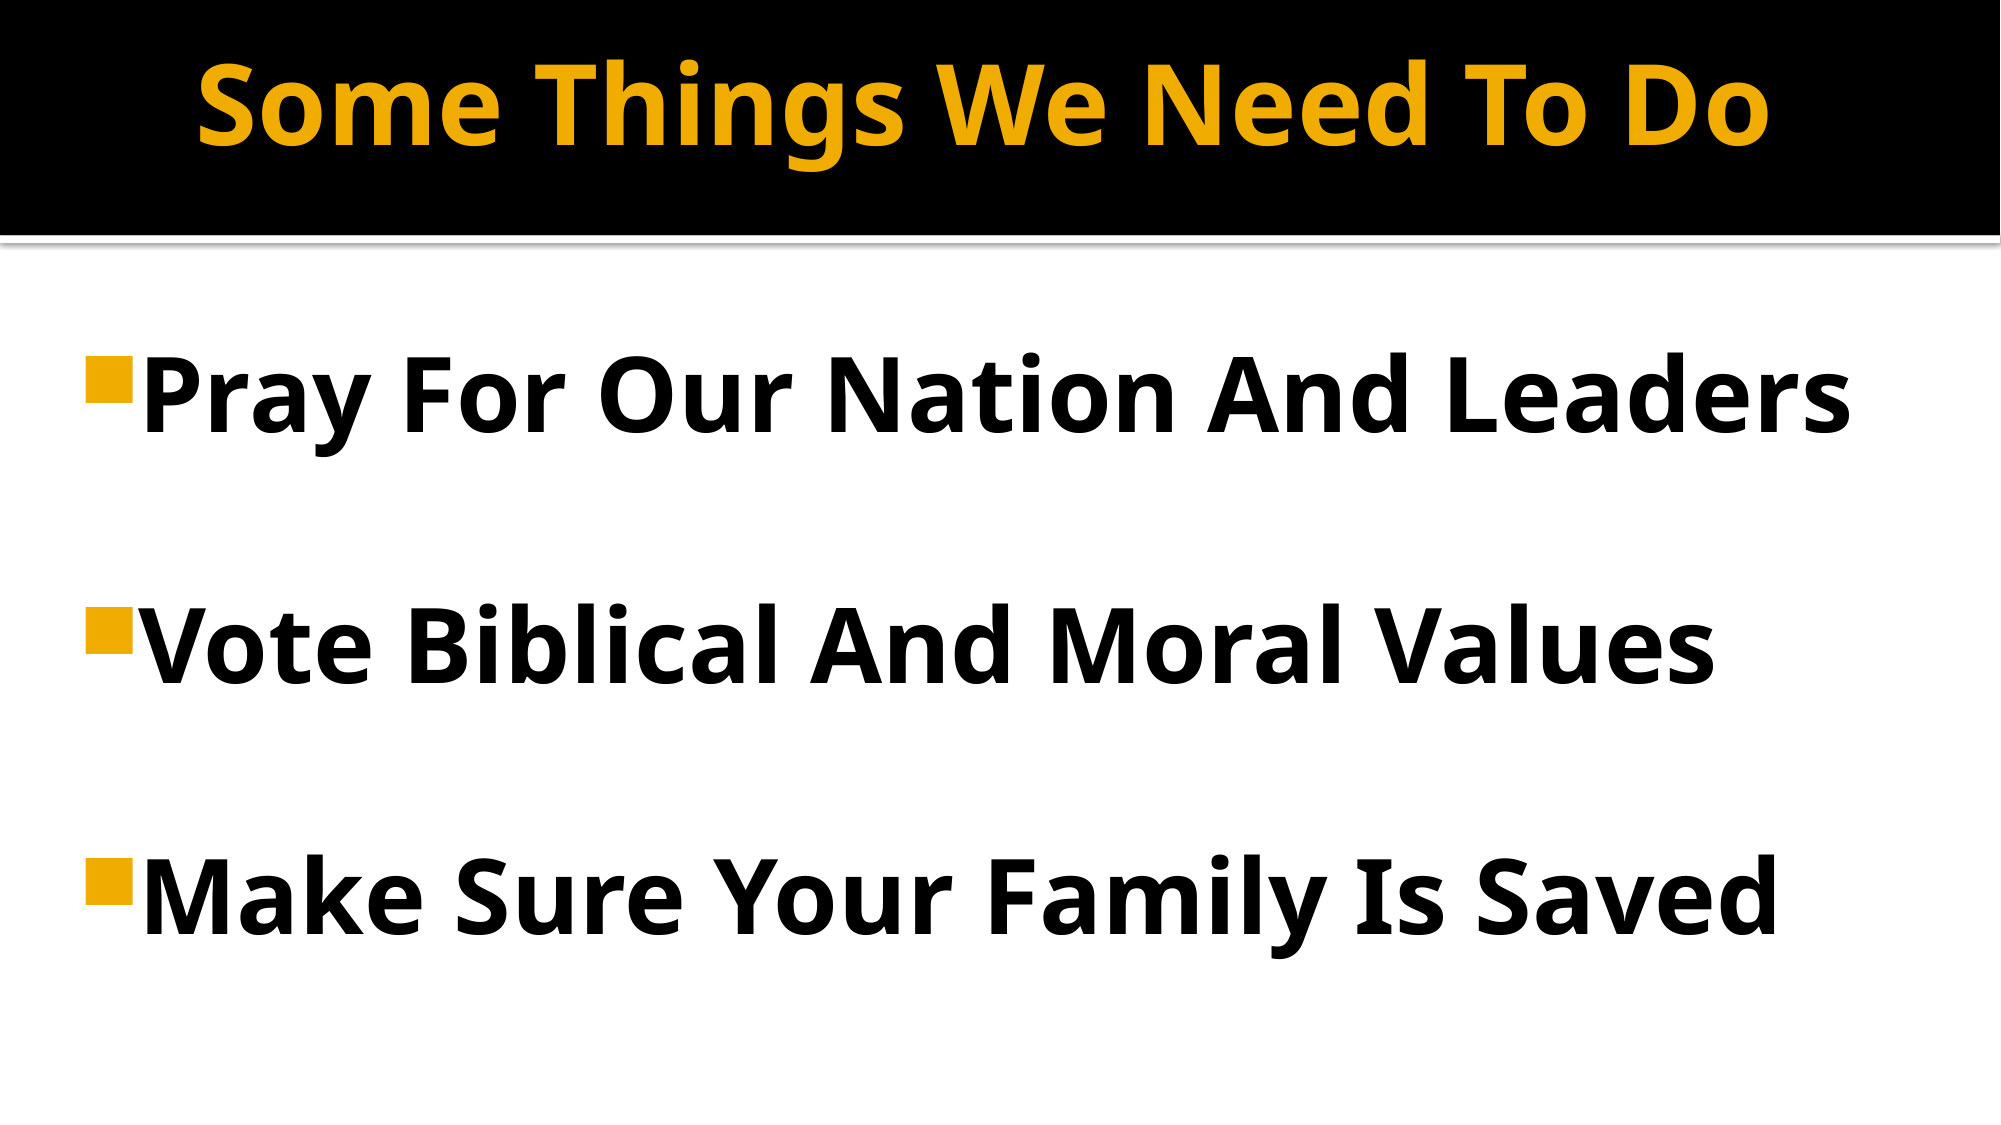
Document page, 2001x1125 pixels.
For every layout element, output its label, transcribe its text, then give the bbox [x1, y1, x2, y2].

list Pray For Our Nation And Leaders Vote Biblical And Moral Values Make Sure Your Family Is Saved [50, 312, 1938, 1050]
title Some Things We Need To Do [24, 25, 1938, 175]
